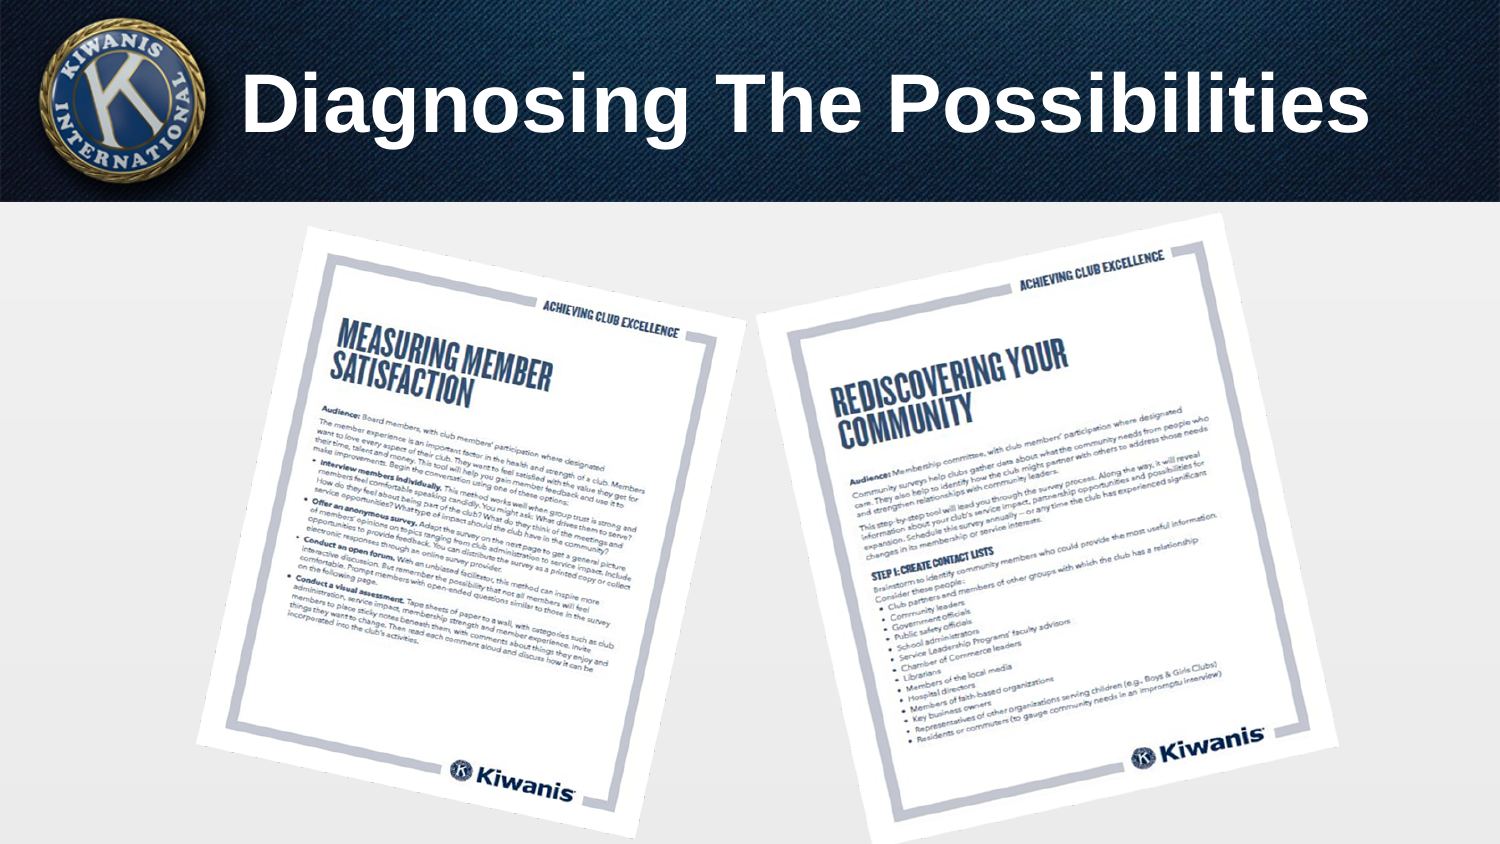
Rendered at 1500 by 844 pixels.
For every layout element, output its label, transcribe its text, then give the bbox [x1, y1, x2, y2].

picture [0, 0, 1500, 844]
title Diagnosing The Possibilities [225, 46, 1425, 151]
